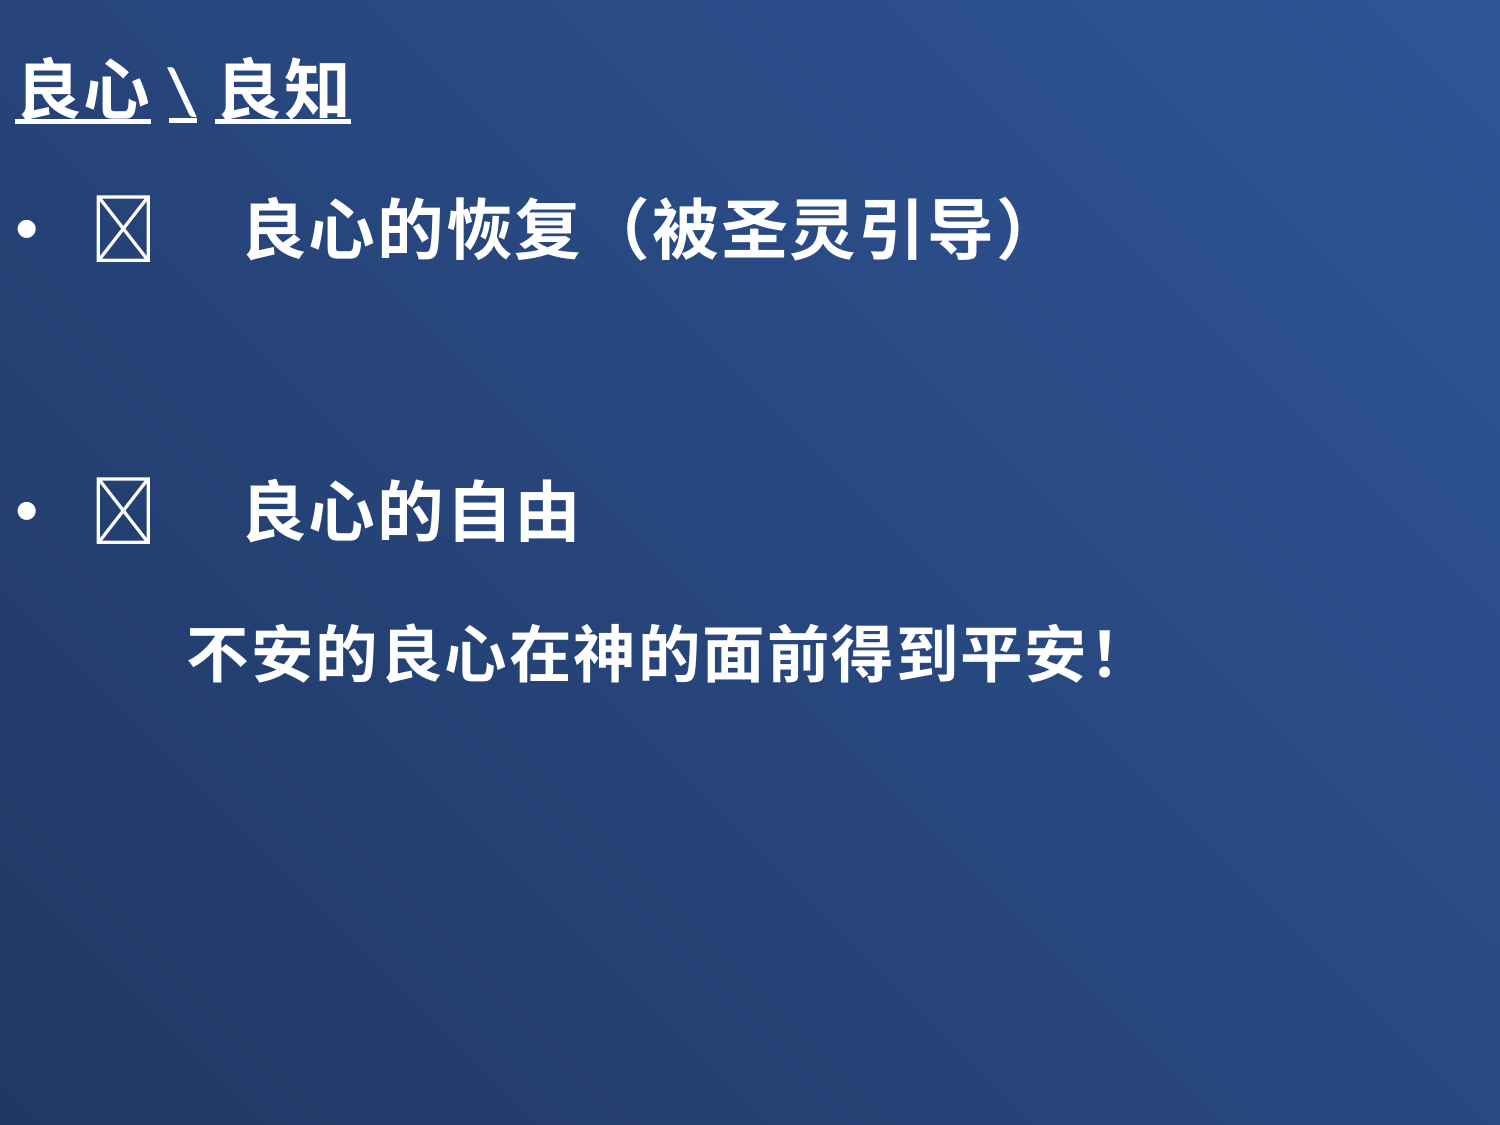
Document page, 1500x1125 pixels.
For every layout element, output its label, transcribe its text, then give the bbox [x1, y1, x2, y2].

subtitle 良心\良知  良心的恢复（被圣灵引导）  良心的自由 不安的良心在神的面前得到平安！ [0, 0, 1500, 1125]
